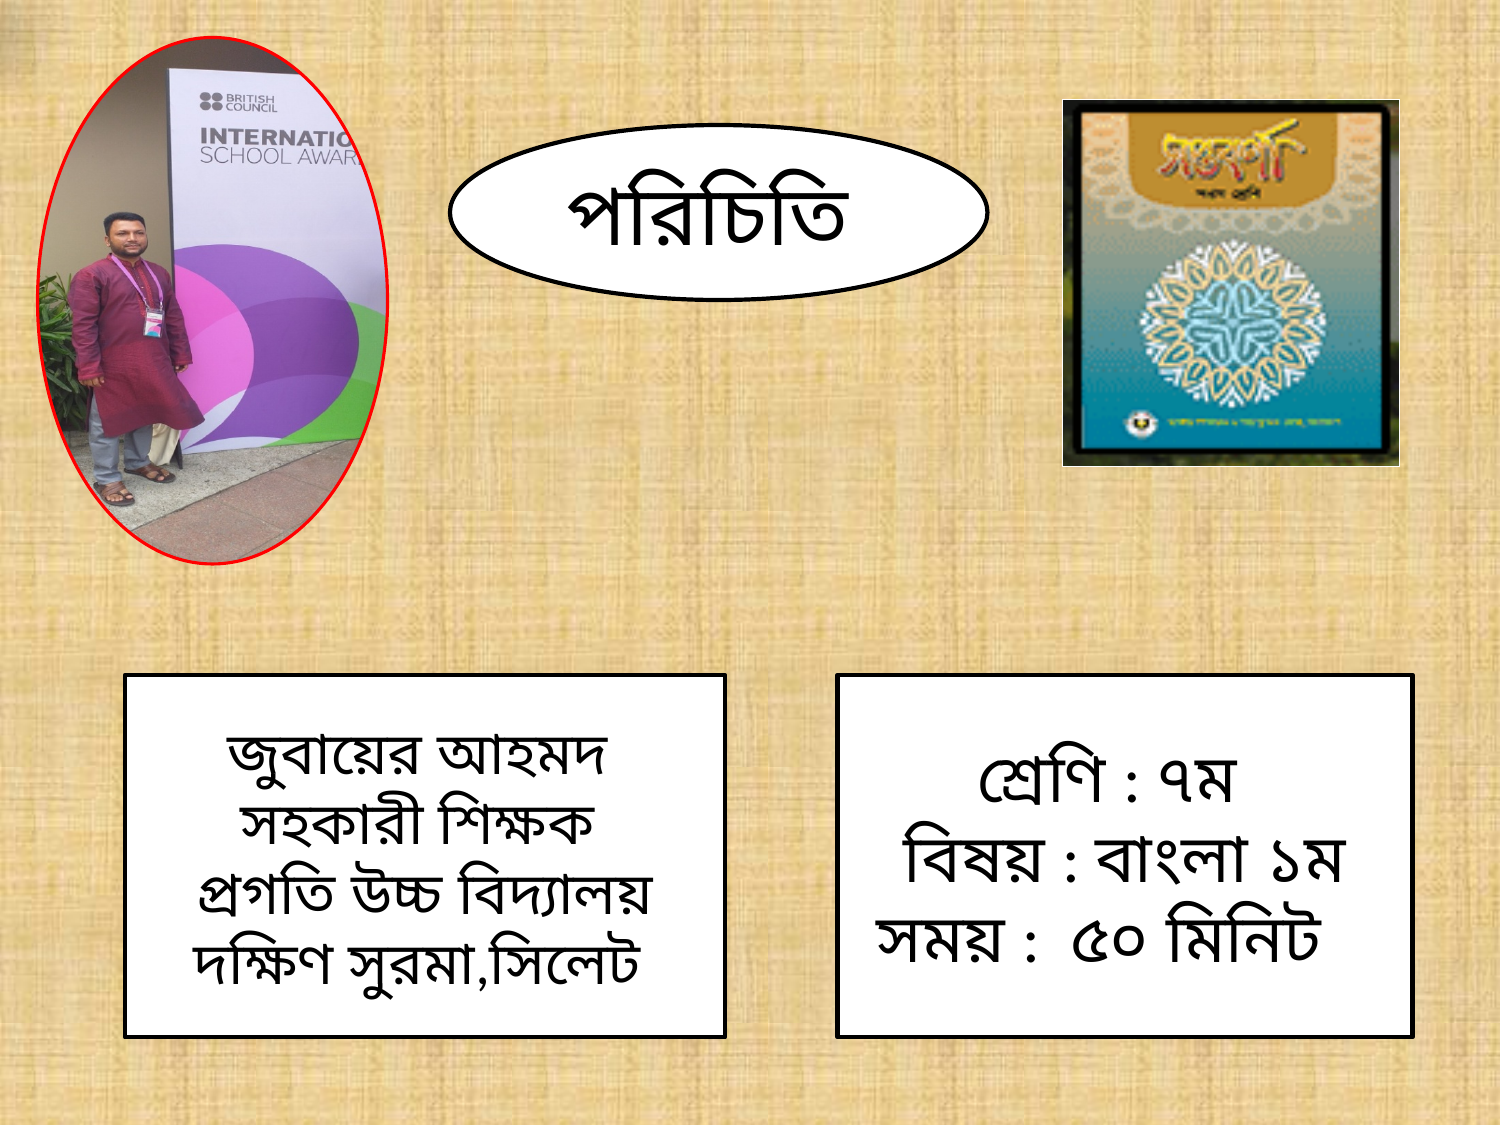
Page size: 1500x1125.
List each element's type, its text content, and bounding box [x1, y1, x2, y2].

text_box শ্রেণি : ৭ম বিষয় : বাংলা ১ম সময় : ৫০ মিনিট [835, 673, 1415, 1039]
text_box পরিচিতি [447, 122, 990, 303]
text_box জুবায়ের আহমদ সহকারী শিক্ষক প্রগতি উচ্চ বিদ্যালয় দক্ষিণ সুরমা,সিলেট [123, 673, 727, 1039]
picture [0, 0, 1500, 1125]
